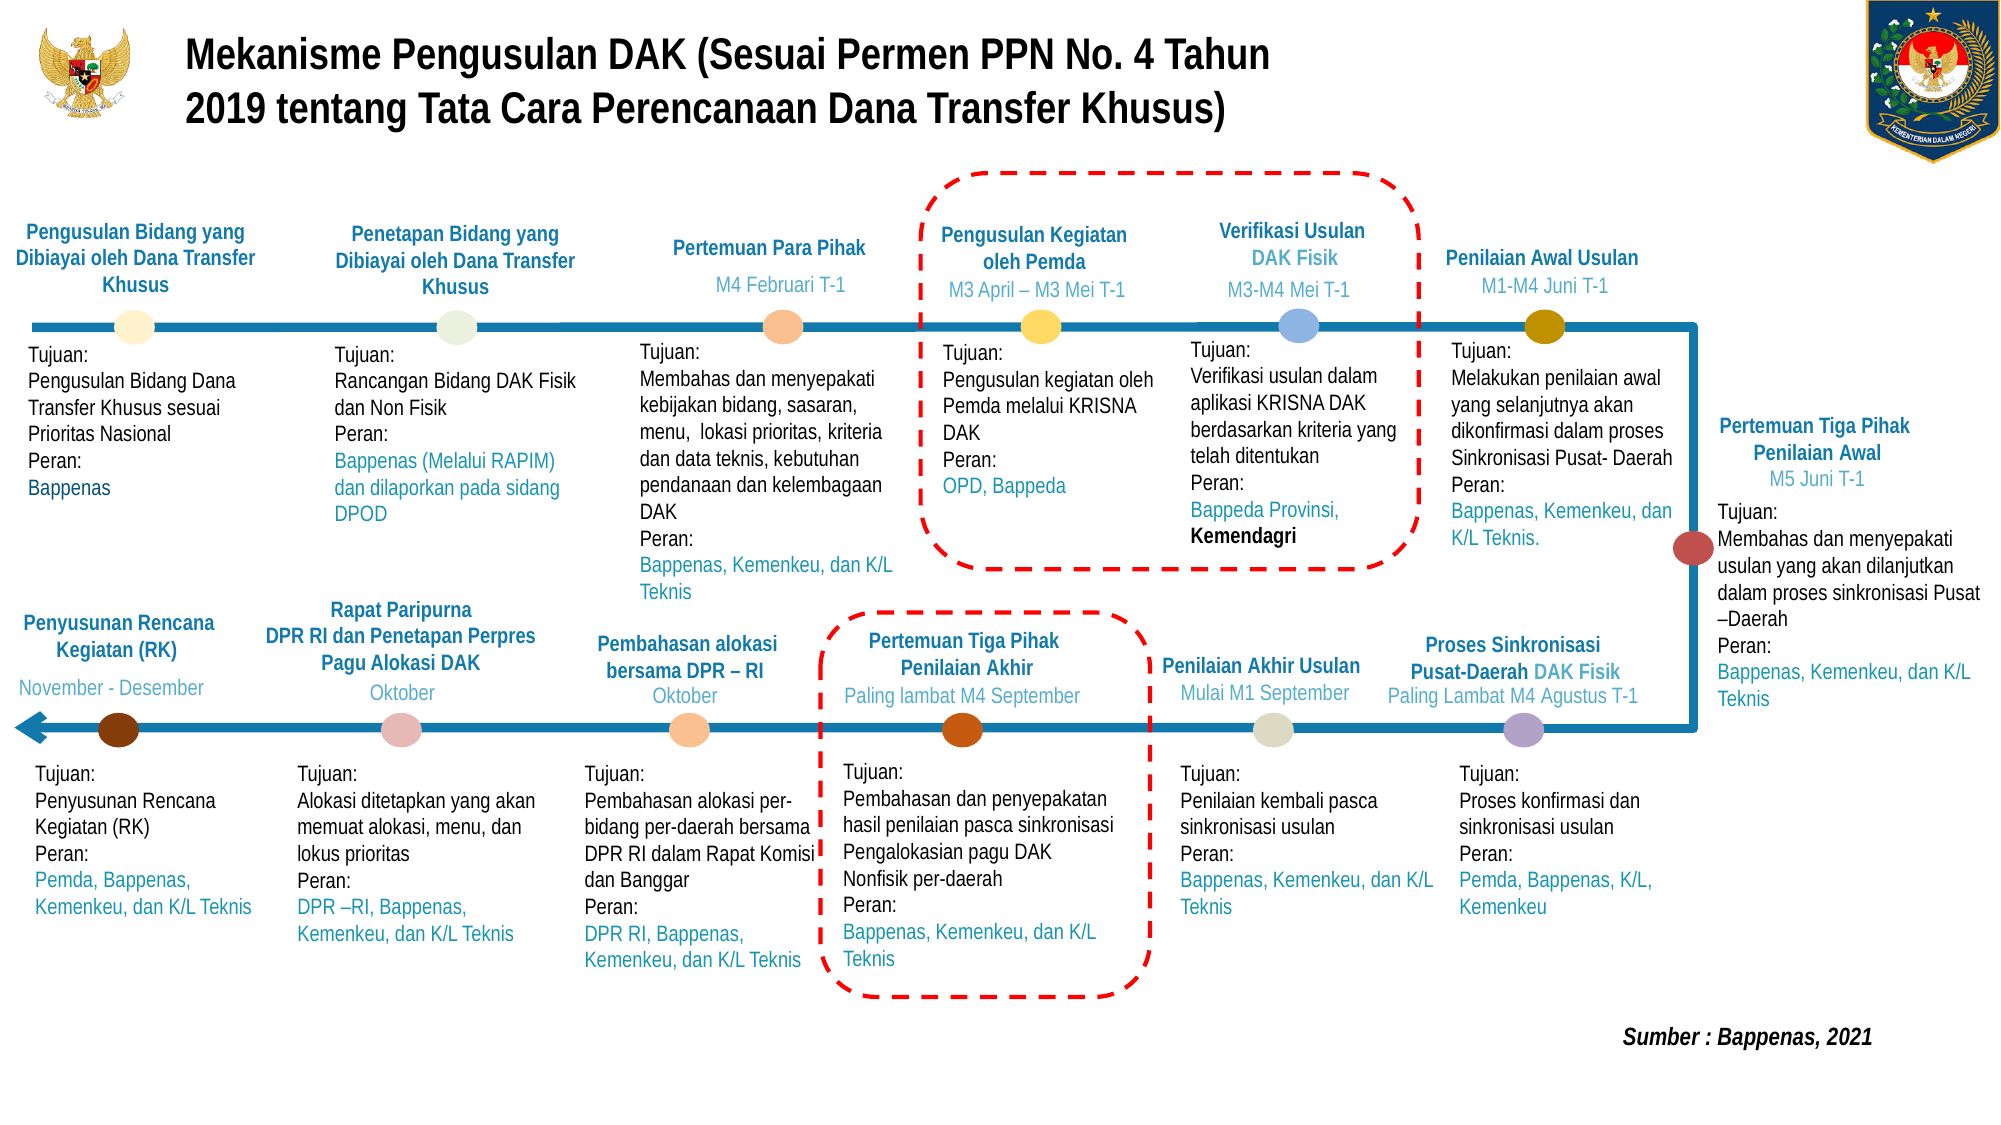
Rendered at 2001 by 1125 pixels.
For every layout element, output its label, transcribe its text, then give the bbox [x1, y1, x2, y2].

text_box [927, 171, 1413, 206]
picture [39, 28, 130, 118]
text_box Sumber : Bappenas, 2021 [1608, 1013, 1899, 1059]
text_box [857, 994, 1115, 1000]
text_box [0, 209, 2000, 983]
text_box Mekanisme Pengusulan DAK (Sesuai Permen PPN No. 4 Tahun 2019 tentang Tata Cara Perencanaan Dana Transfer Khusus) [165, 25, 1353, 133]
picture [1799, 0, 2000, 174]
